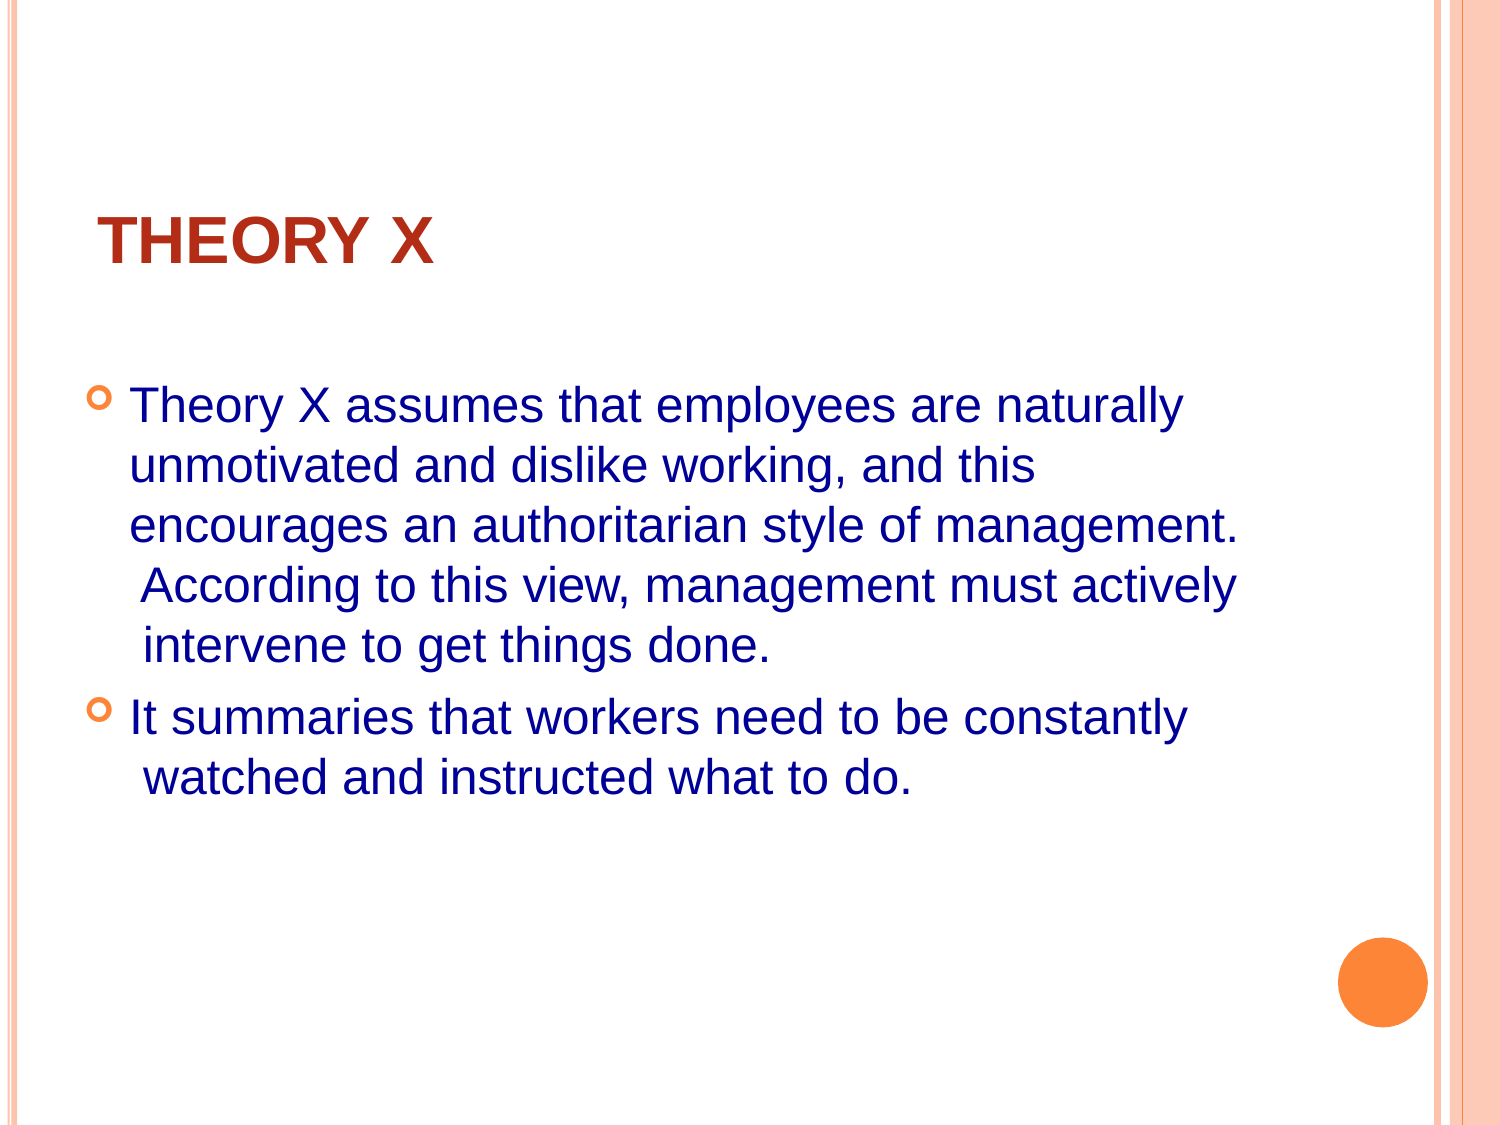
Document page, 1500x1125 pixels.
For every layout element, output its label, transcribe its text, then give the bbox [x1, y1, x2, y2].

text_box Theory X assumes that employees are naturally unmotivated and dislike working, and this encourages an authoritarian style of management. According to this view, management must actively intervene to get things done. It summaries that workers need to be constantly watched and instructed what to do. [82, 370, 1247, 805]
title THEORY X [95, 194, 438, 370]
